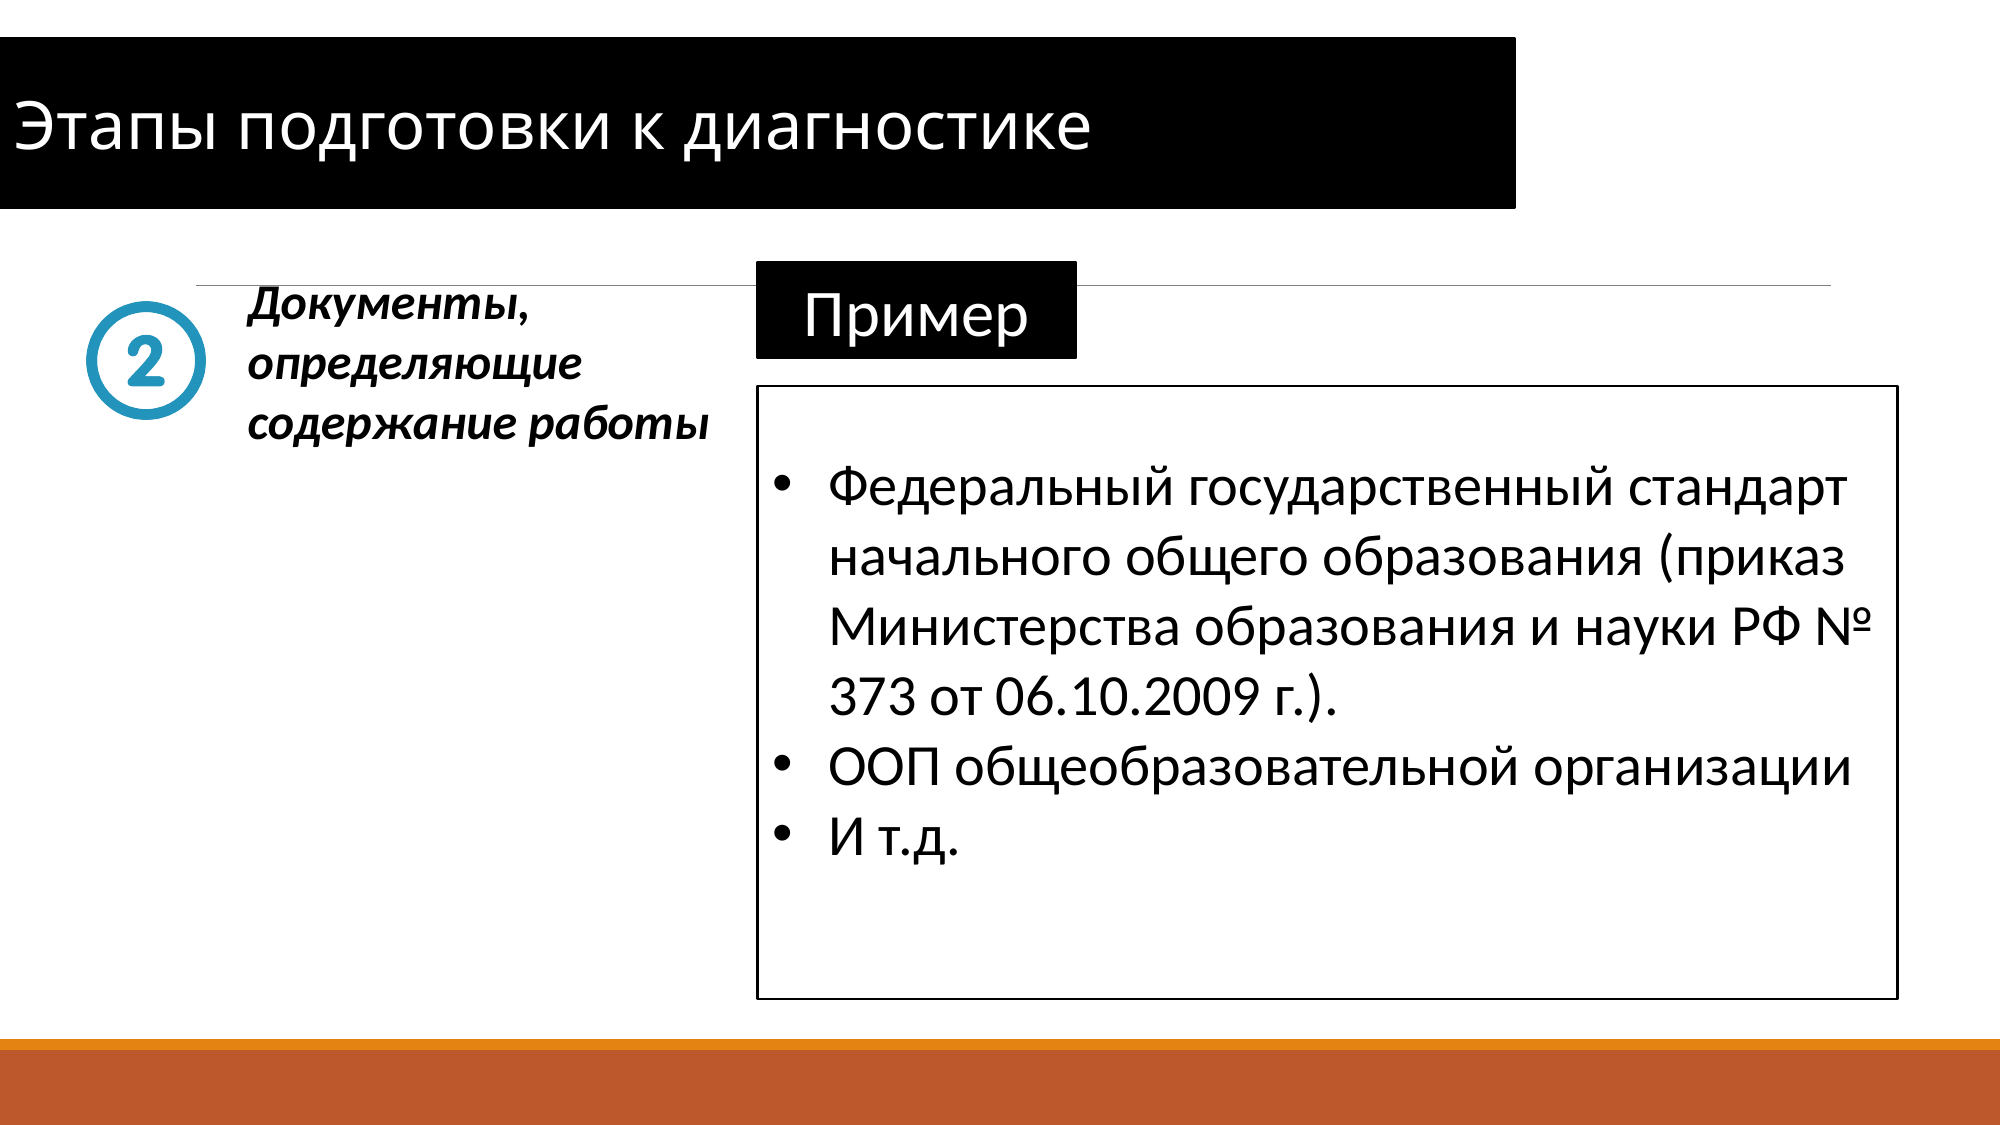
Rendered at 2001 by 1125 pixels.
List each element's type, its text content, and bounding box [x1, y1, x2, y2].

text_box Документы, определяющие содержание работы [232, 262, 730, 457]
text_box Федеральный государственный стандарт начального общего образования (приказ Министерства образования и науки РФ № 373 от 06.10.2009 г.). ООП общеобразовательной организации И т.д. [756, 385, 1899, 1000]
text_box Пример [756, 261, 1077, 359]
picture [86, 300, 206, 421]
text_box Этапы подготовки к диагностике [0, 37, 1516, 209]
